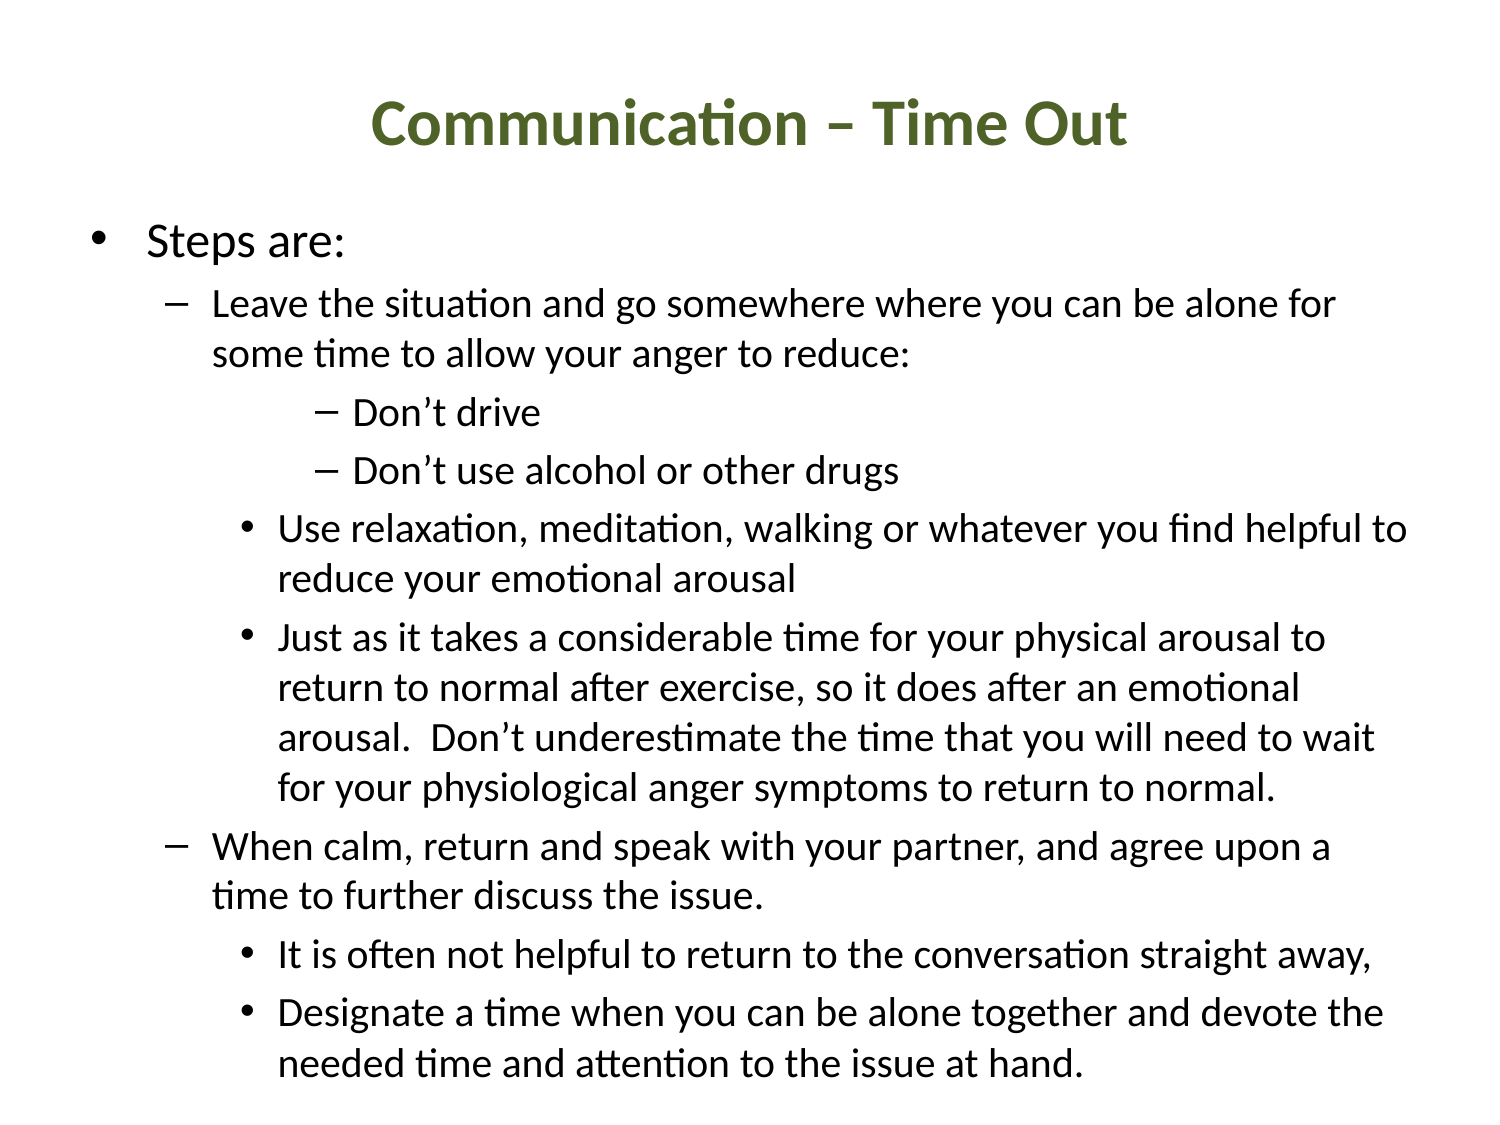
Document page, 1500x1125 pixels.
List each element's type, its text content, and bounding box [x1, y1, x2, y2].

list Steps are: Leave the situation and go somewhere where you can be alone for some time to allow your anger to reduce: Don’t drive Don’t use alcohol or other drugs Use relaxation, meditation, walking or whatever you find helpful to reduce your emotional arousal Just as it takes a considerable time for your physical arousal to return to normal after exercise, so it does after an emotional arousal. Don’t underestimate the time that you will need to wait for your physiological anger symptoms to return to normal. When calm, return and speak with your partner, and agree upon a time to further discuss the issue. It is often not helpful to return to the conversation straight away, Designate a time when you can be alone together and devote the needed time and attention to the issue at hand. [75, 200, 1425, 1125]
title Communication – Time Out [75, 0, 1425, 200]
